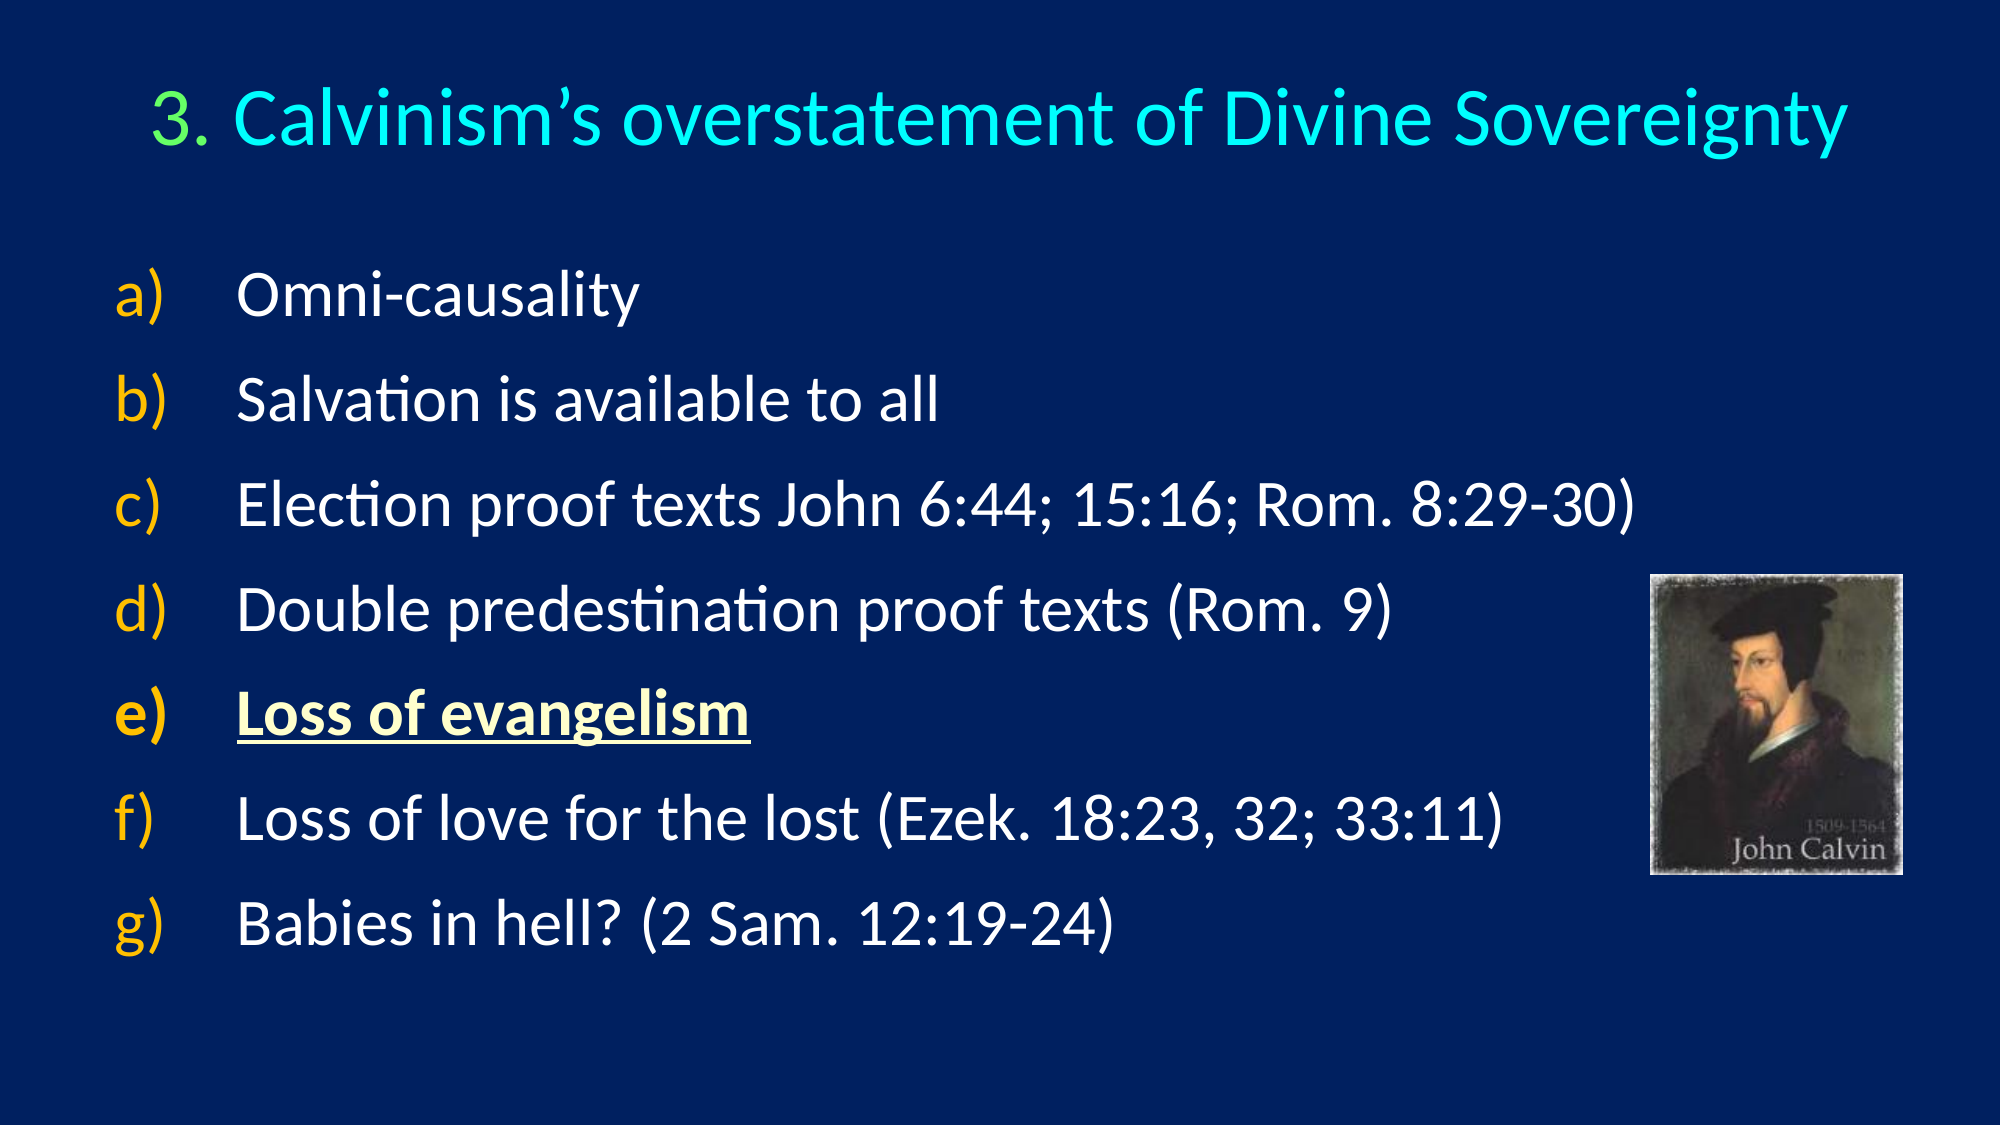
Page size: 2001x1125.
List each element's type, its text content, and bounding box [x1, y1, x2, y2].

list Omni-causality Salvation is available to all Election proof texts John 6:44; 15:16; Rom. 8:29-30) Double predestination proof texts (Rom. 9) Loss of evangelism Loss of love for the lost (Ezek. 18:23, 32; 33:11) Babies in hell? (2 Sam. 12:19-24) [99, 241, 1901, 1063]
title Calvinism’s overstatement of Divine Sovereignty [99, 37, 1900, 187]
picture [1649, 574, 1903, 876]
